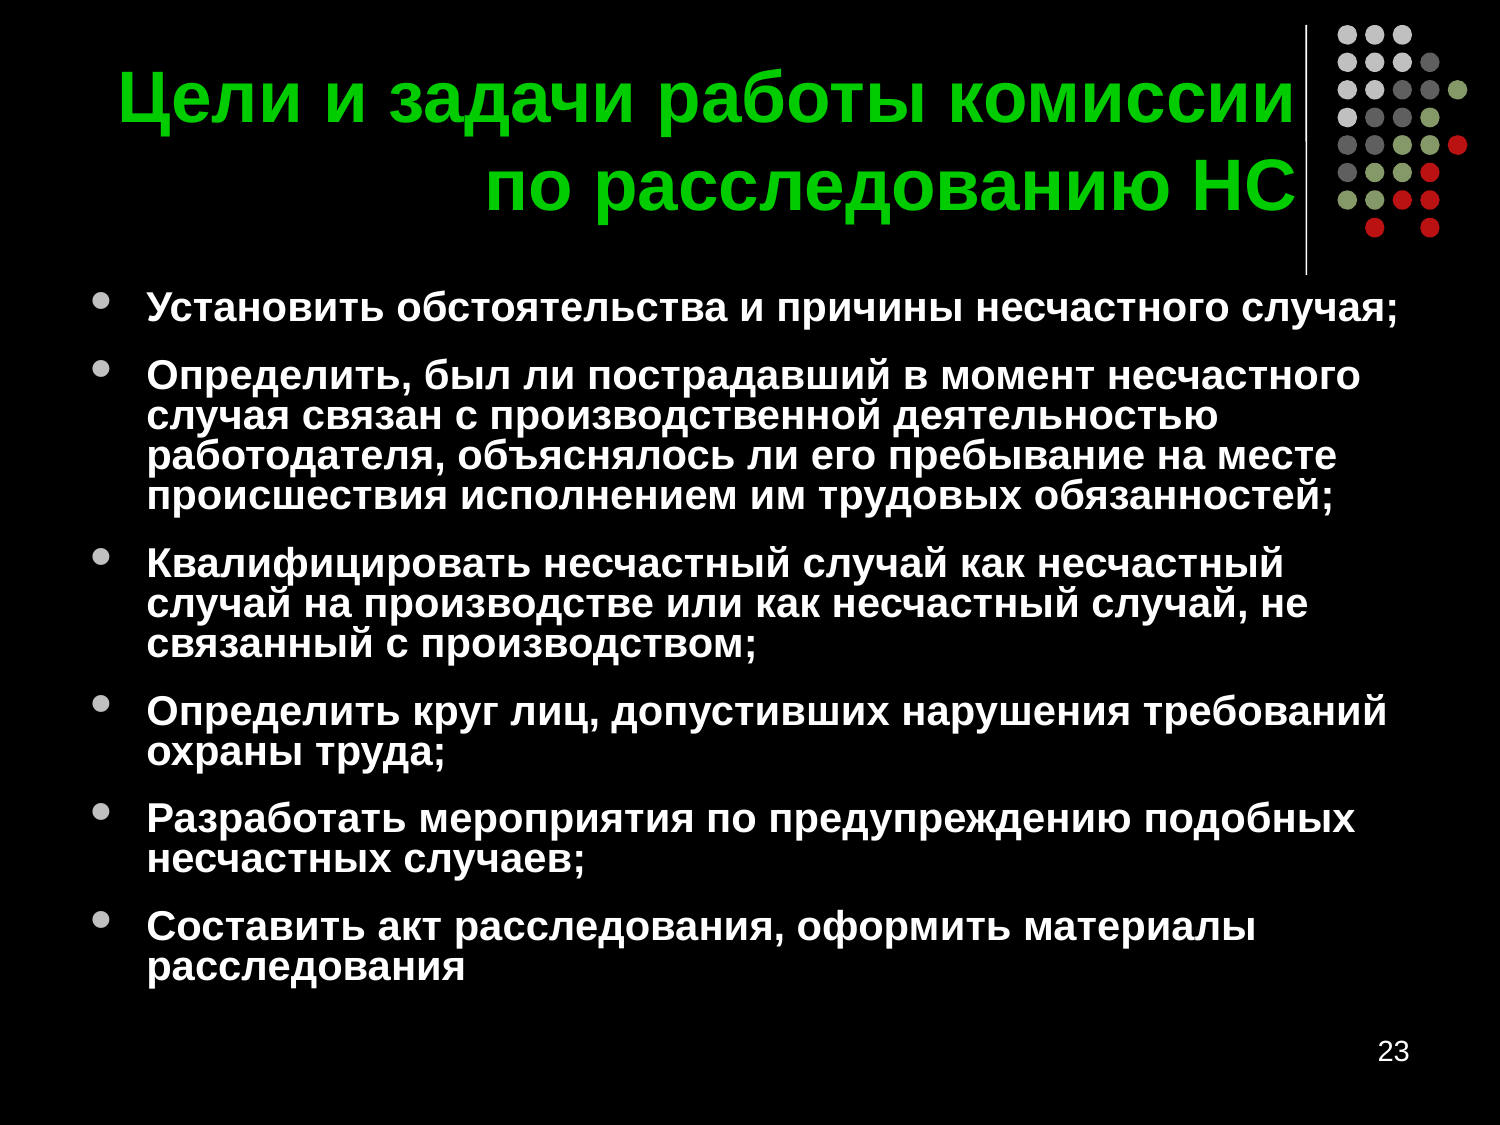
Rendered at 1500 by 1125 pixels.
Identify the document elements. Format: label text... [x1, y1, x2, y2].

list Установить обстоятельства и причины несчастного случая; Определить, был ли пострадавший в момент несчастного случая связан с производственной деятельностью работодателя, объяснялось ли его пребывание на месте происшествия исполнением им трудовых обязанностей; Квалифицировать несчастный случай как несчастный случай на производстве или как несчастный случай, не связанный с производством; Определить круг лиц, допустивших нарушения требований охраны труда; Разработать мероприятия по предупреждению подобных несчастных случаев; Составить акт расследования, оформить материалы расследования [74, 281, 1426, 1006]
title Цели и задачи работы комиссии по расследованию НС [74, 19, 1313, 233]
slide_number 23 [1074, 1024, 1426, 1101]
